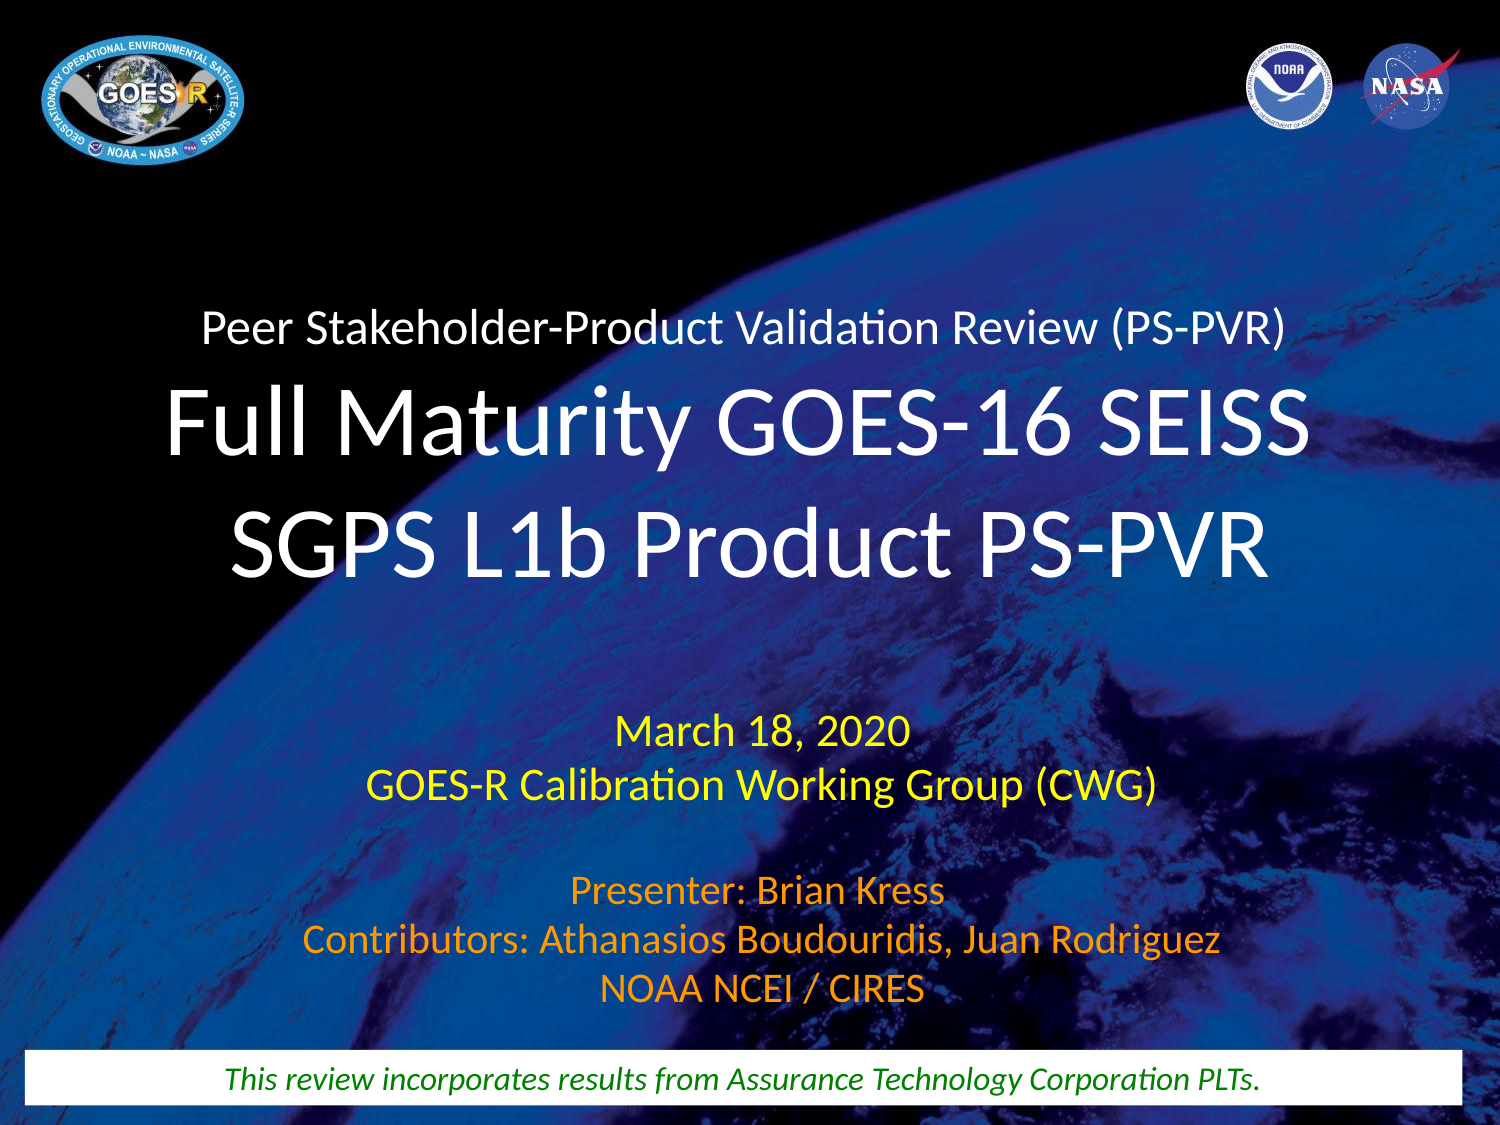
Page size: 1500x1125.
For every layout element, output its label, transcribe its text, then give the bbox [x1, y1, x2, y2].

picture [0, 0, 1500, 1125]
title Peer Stakeholder-Product Validation Review (PS-PVR) Full Maturity GOES-16 SEISS SGPS L1b Product PS-PVR [112, 301, 1388, 591]
subtitle March 18, 2020 GOES-R Calibration Working Group (CWG) Presenter: Brian Kress Contributors: Athanasios Boudouridis, Juan Rodriguez NOAA NCEI / CIRES [99, 637, 1425, 1038]
text_box This review incorporates results from Assurance Technology Corporation PLTs. [24, 1049, 1463, 1106]
